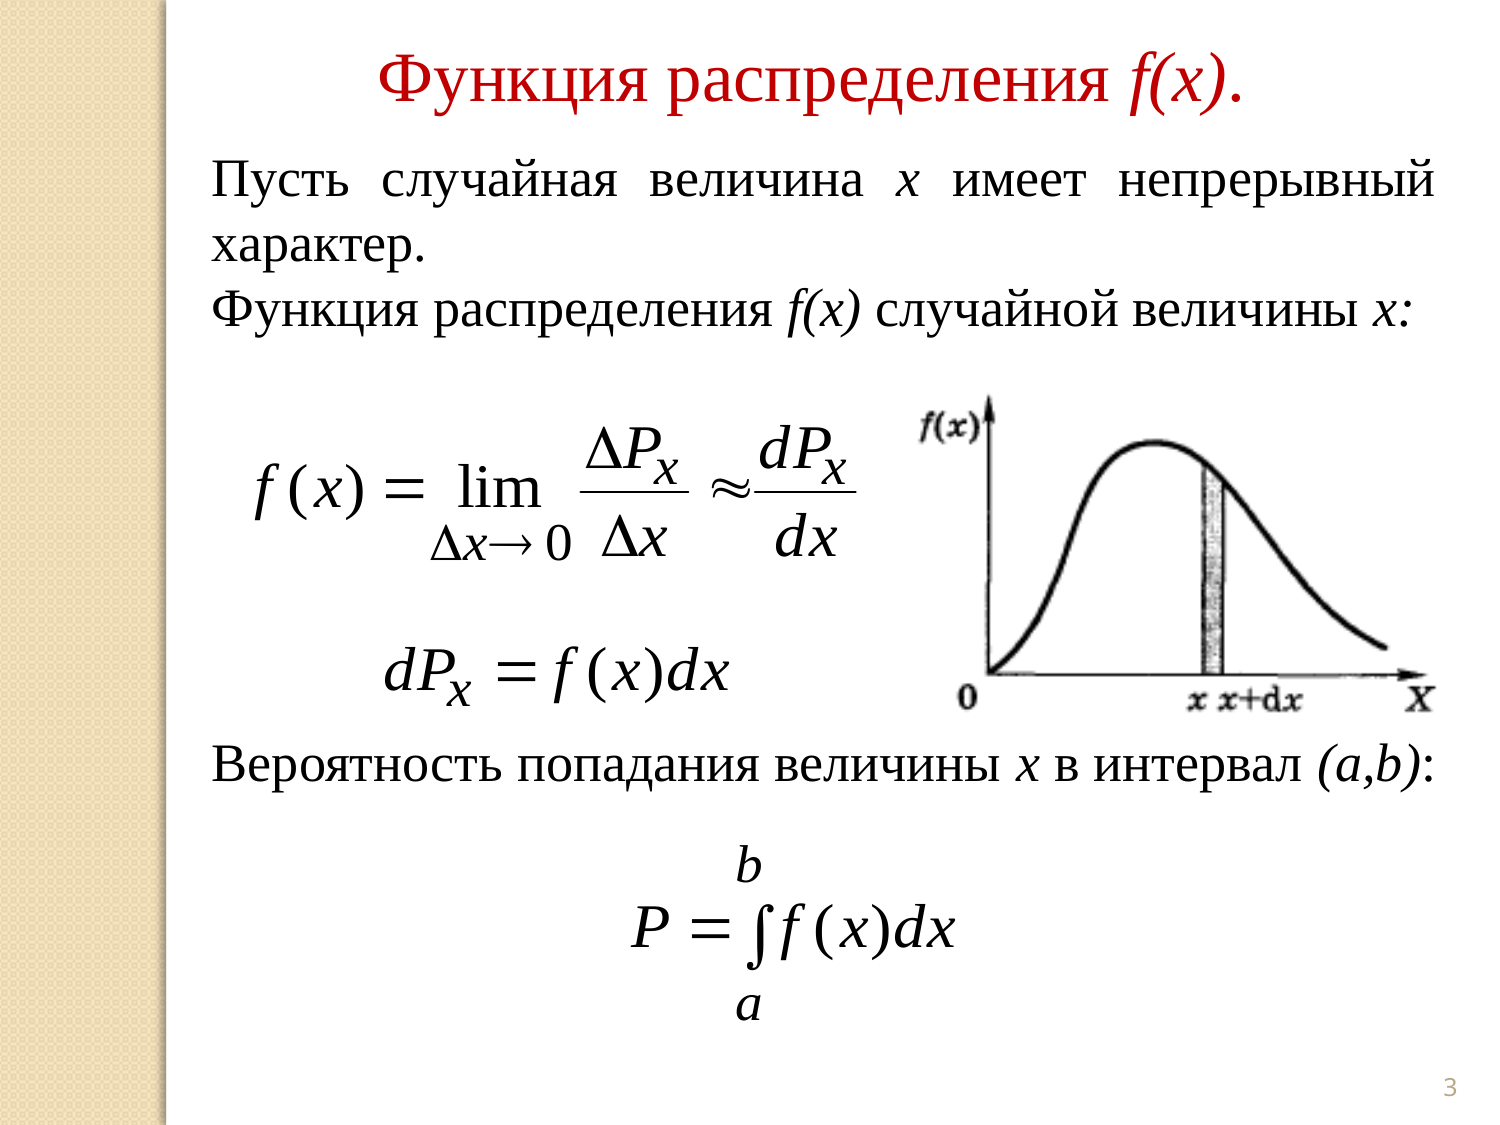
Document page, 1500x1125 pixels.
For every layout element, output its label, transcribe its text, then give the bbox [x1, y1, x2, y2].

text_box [620, 831, 967, 1032]
text_box Пусть случайная величина x имеет непрерывный характер. Функция распределения f(x) случайной величины x: Вероятность попадания величины x в интервал (a,b): [196, 134, 1451, 865]
slide_number 3 [1413, 1034, 1488, 1113]
text_box Функция распределения f(x). [140, 23, 1500, 136]
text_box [234, 409, 866, 575]
picture [902, 362, 1458, 727]
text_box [374, 632, 739, 718]
